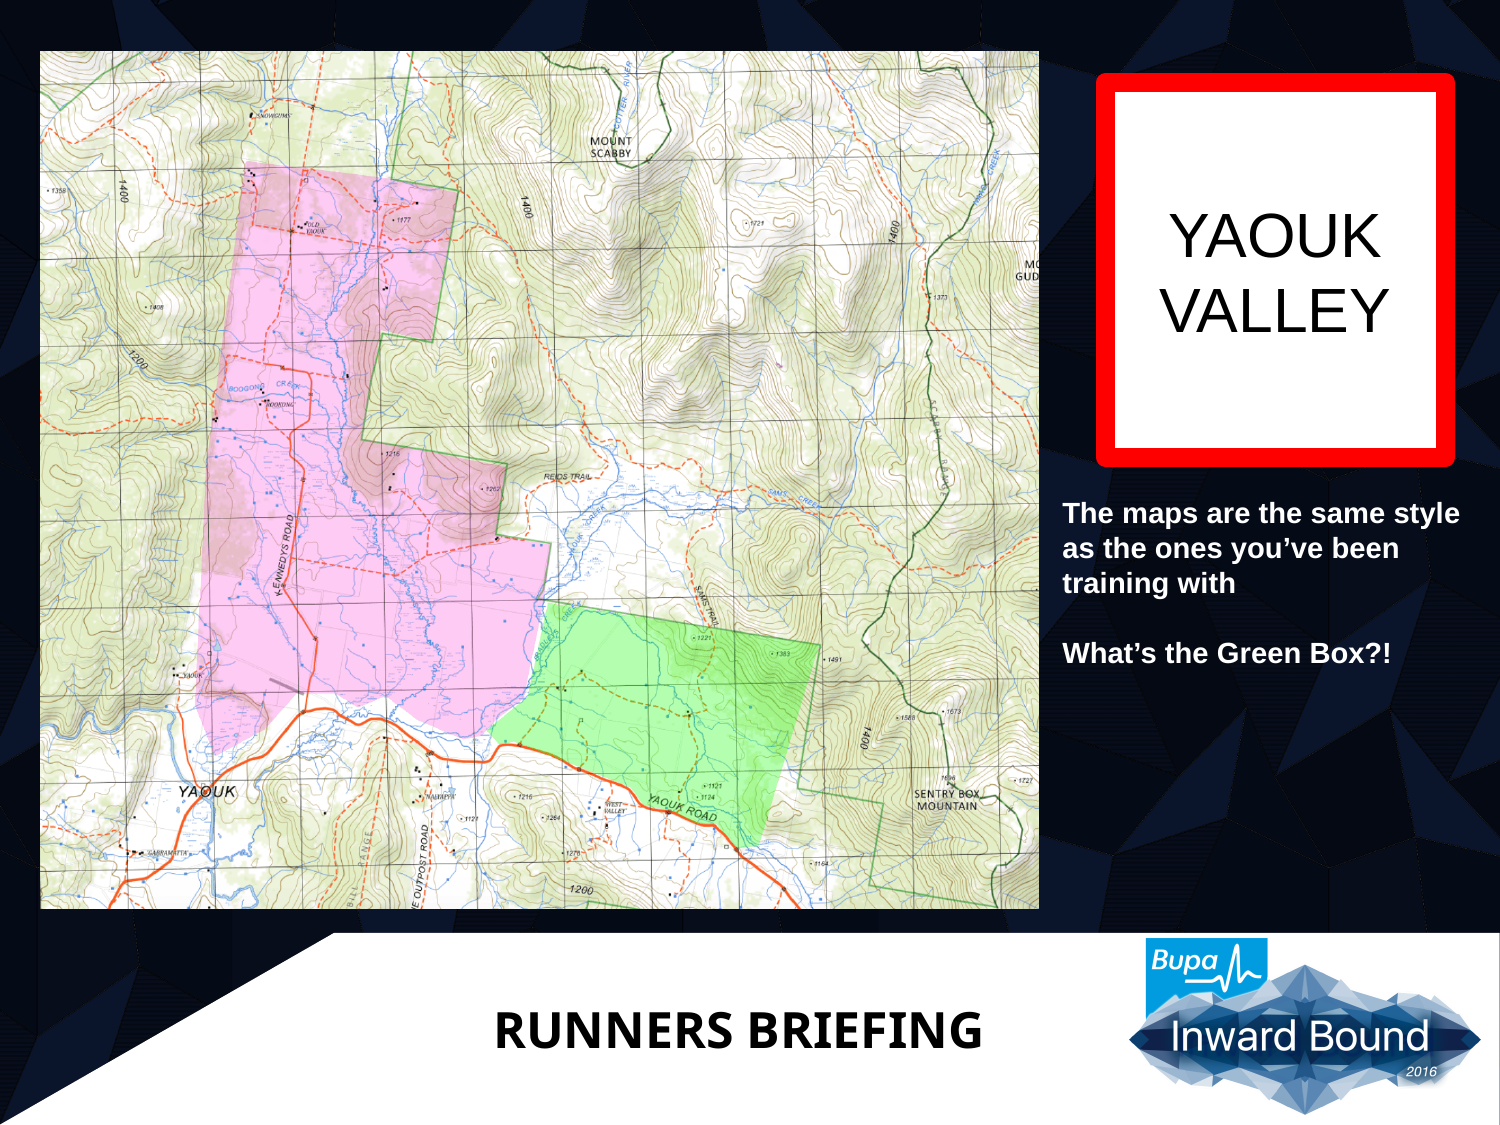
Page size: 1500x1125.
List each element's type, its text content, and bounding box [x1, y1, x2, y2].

picture [0, 0, 1500, 1125]
text_box YAOUK VALLEY [1105, 82, 1446, 458]
text_box The maps are the same style as the ones you’ve been training with What’s the Green Box?! [1047, 479, 1481, 586]
